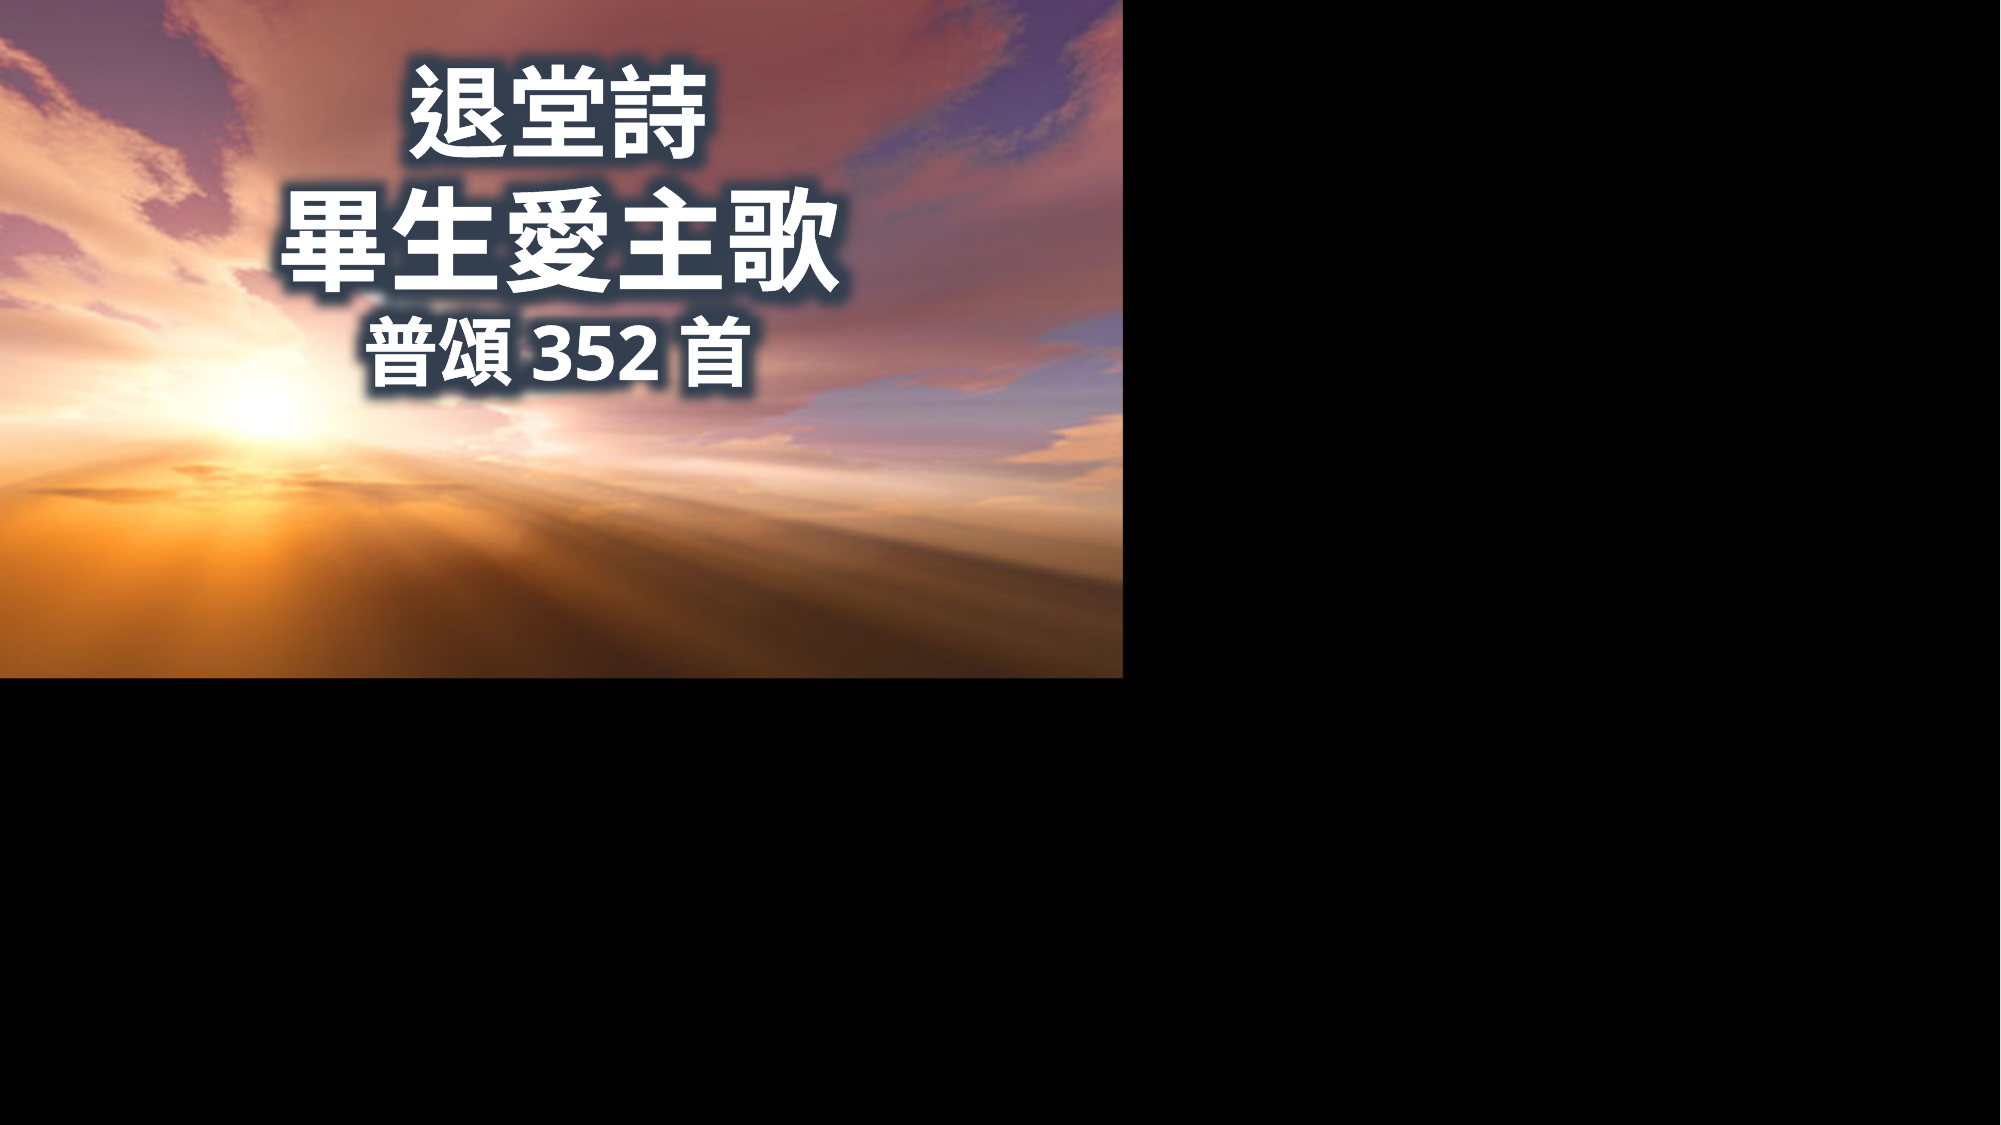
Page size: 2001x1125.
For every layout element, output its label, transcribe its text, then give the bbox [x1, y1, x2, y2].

text_box 退堂詩 畢生愛主歌 普頌352首 [0, 19, 1117, 403]
picture [0, 0, 2001, 1125]
